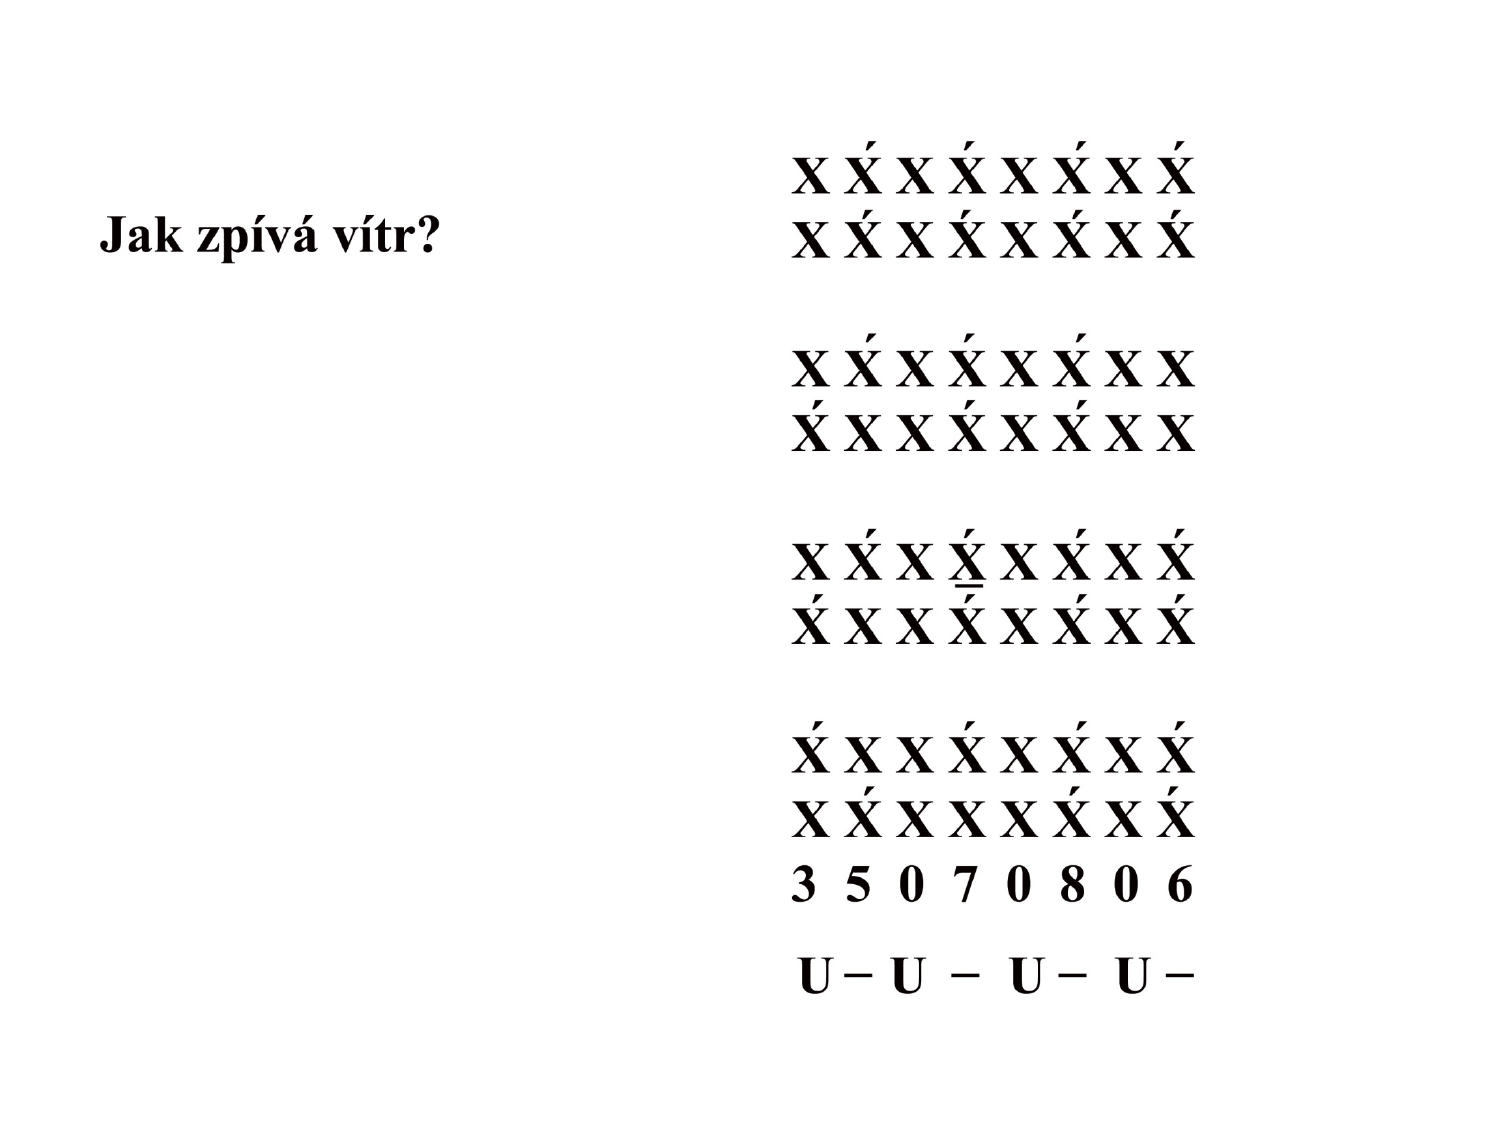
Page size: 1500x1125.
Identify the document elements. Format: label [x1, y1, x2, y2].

list [0, 30, 1500, 1095]
